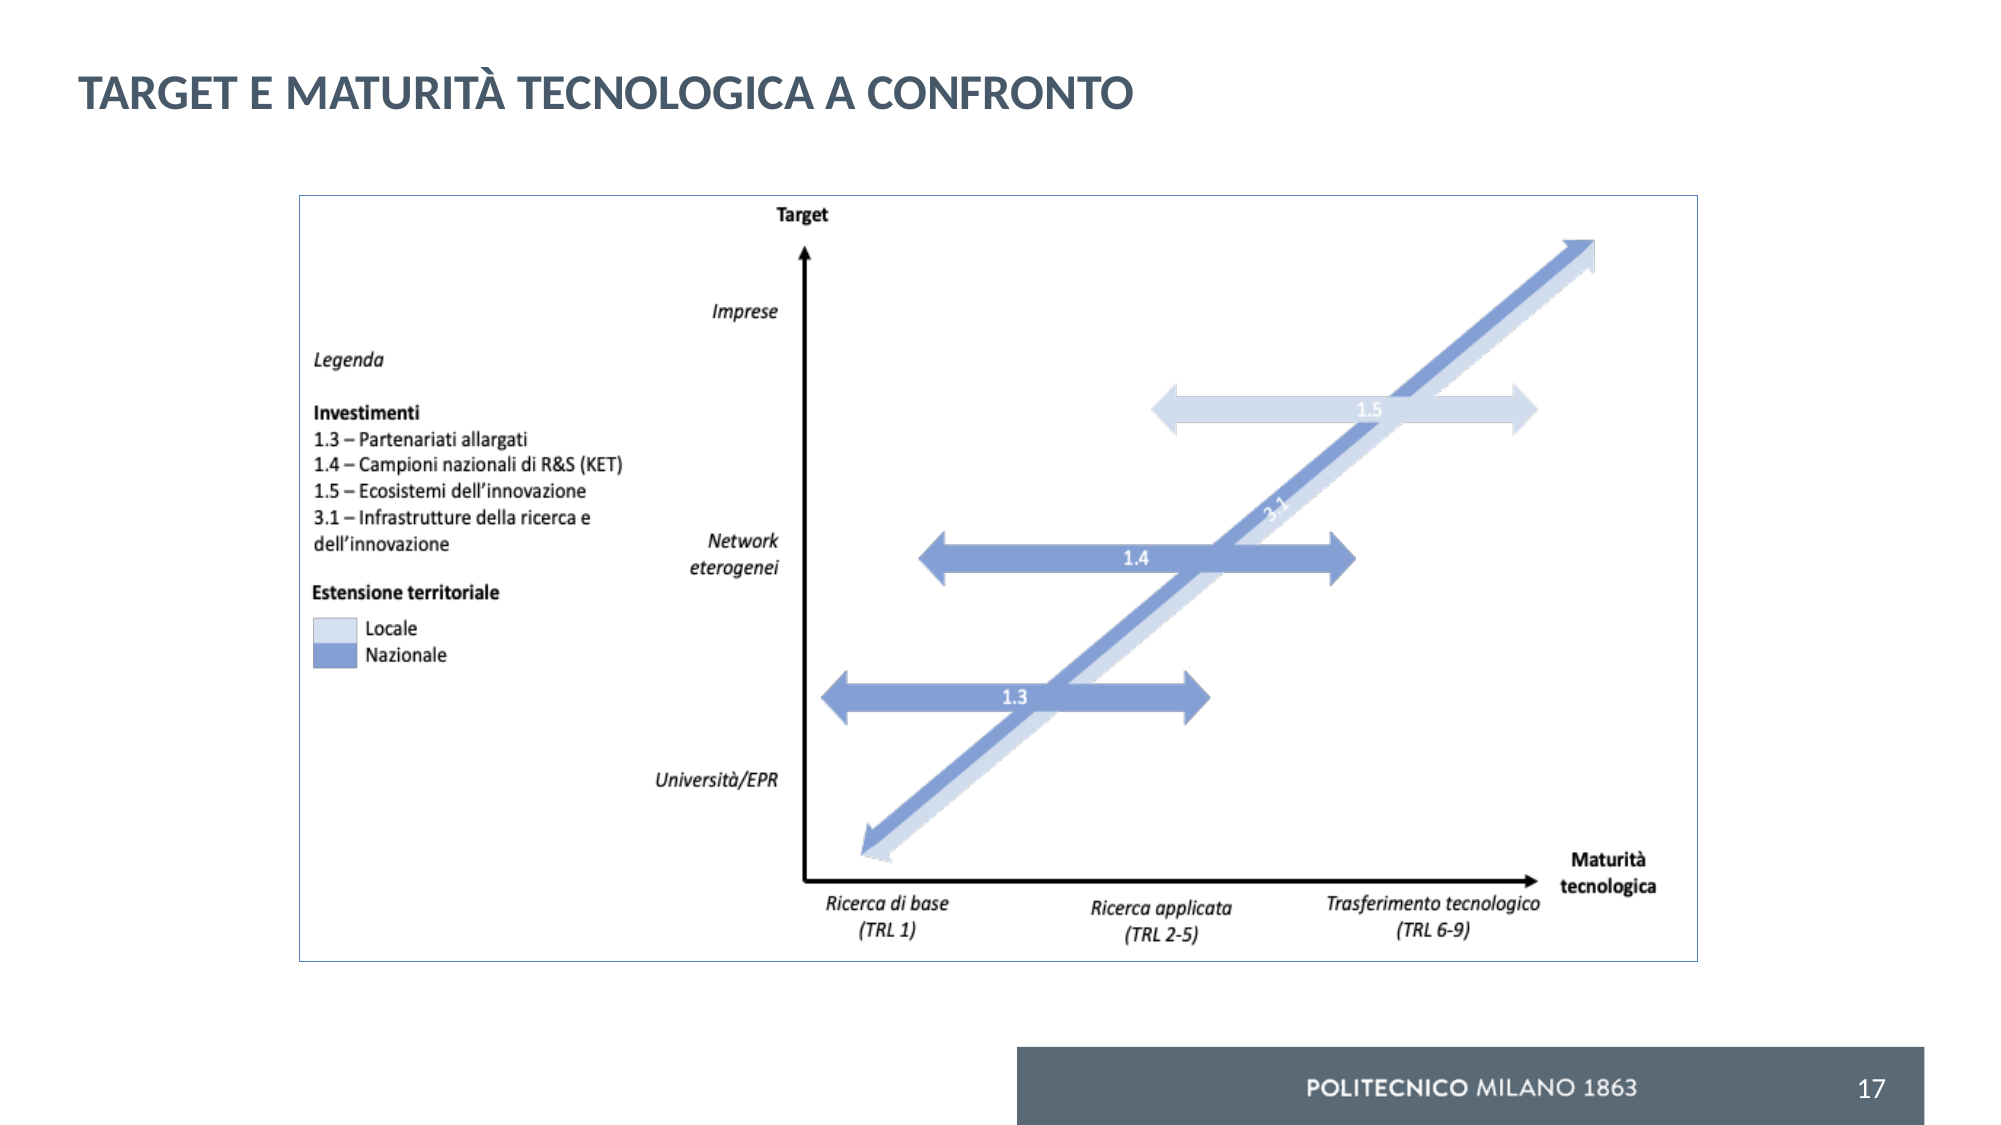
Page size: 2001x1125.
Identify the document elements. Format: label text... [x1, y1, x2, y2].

text_box [1017, 1046, 1925, 1125]
text_box 17 [1841, 1061, 1925, 1112]
picture [1297, 1075, 1644, 1102]
picture [299, 195, 1698, 962]
text_box Target e maturità tecnologica a confronto [64, 52, 1789, 127]
